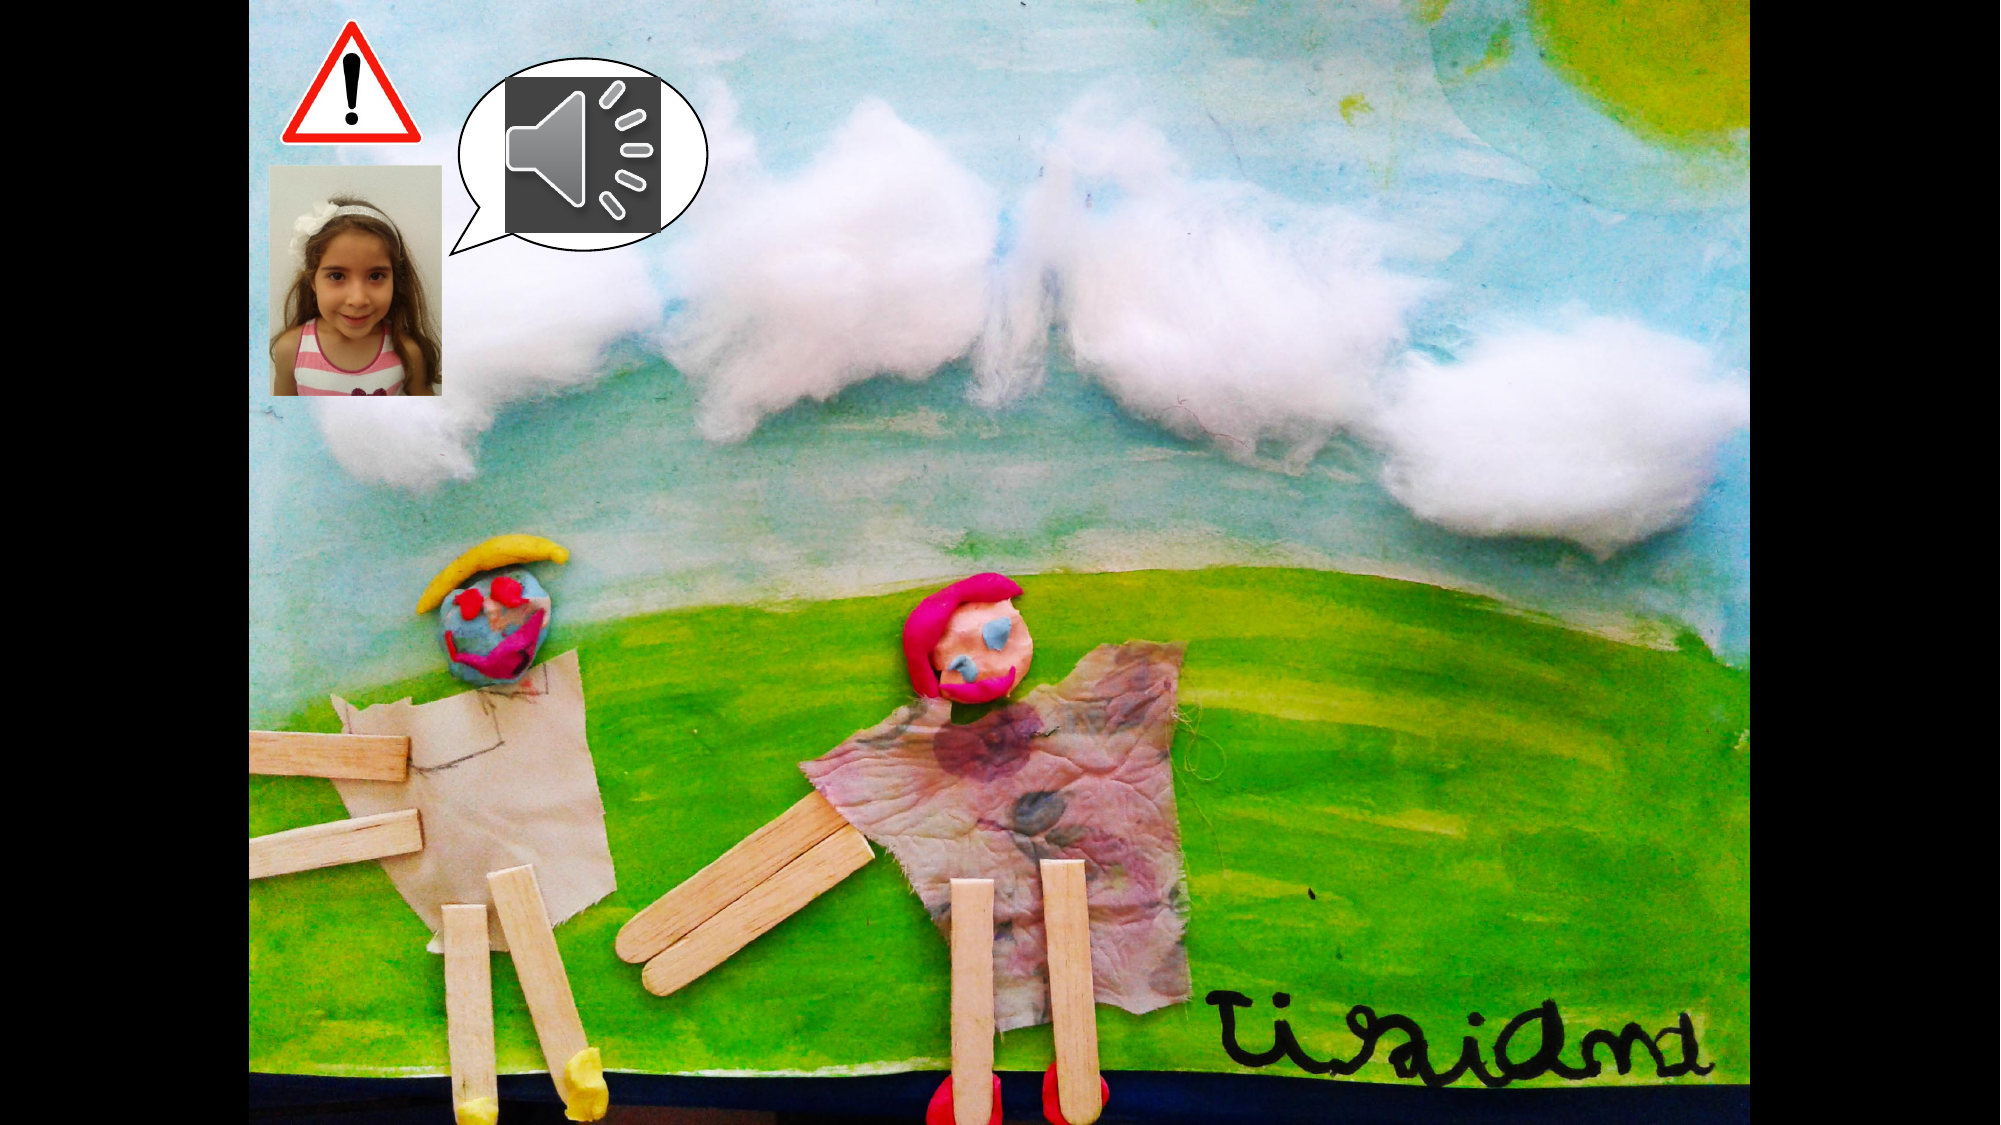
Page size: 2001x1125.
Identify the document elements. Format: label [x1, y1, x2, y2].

picture [240, 0, 1750, 1125]
